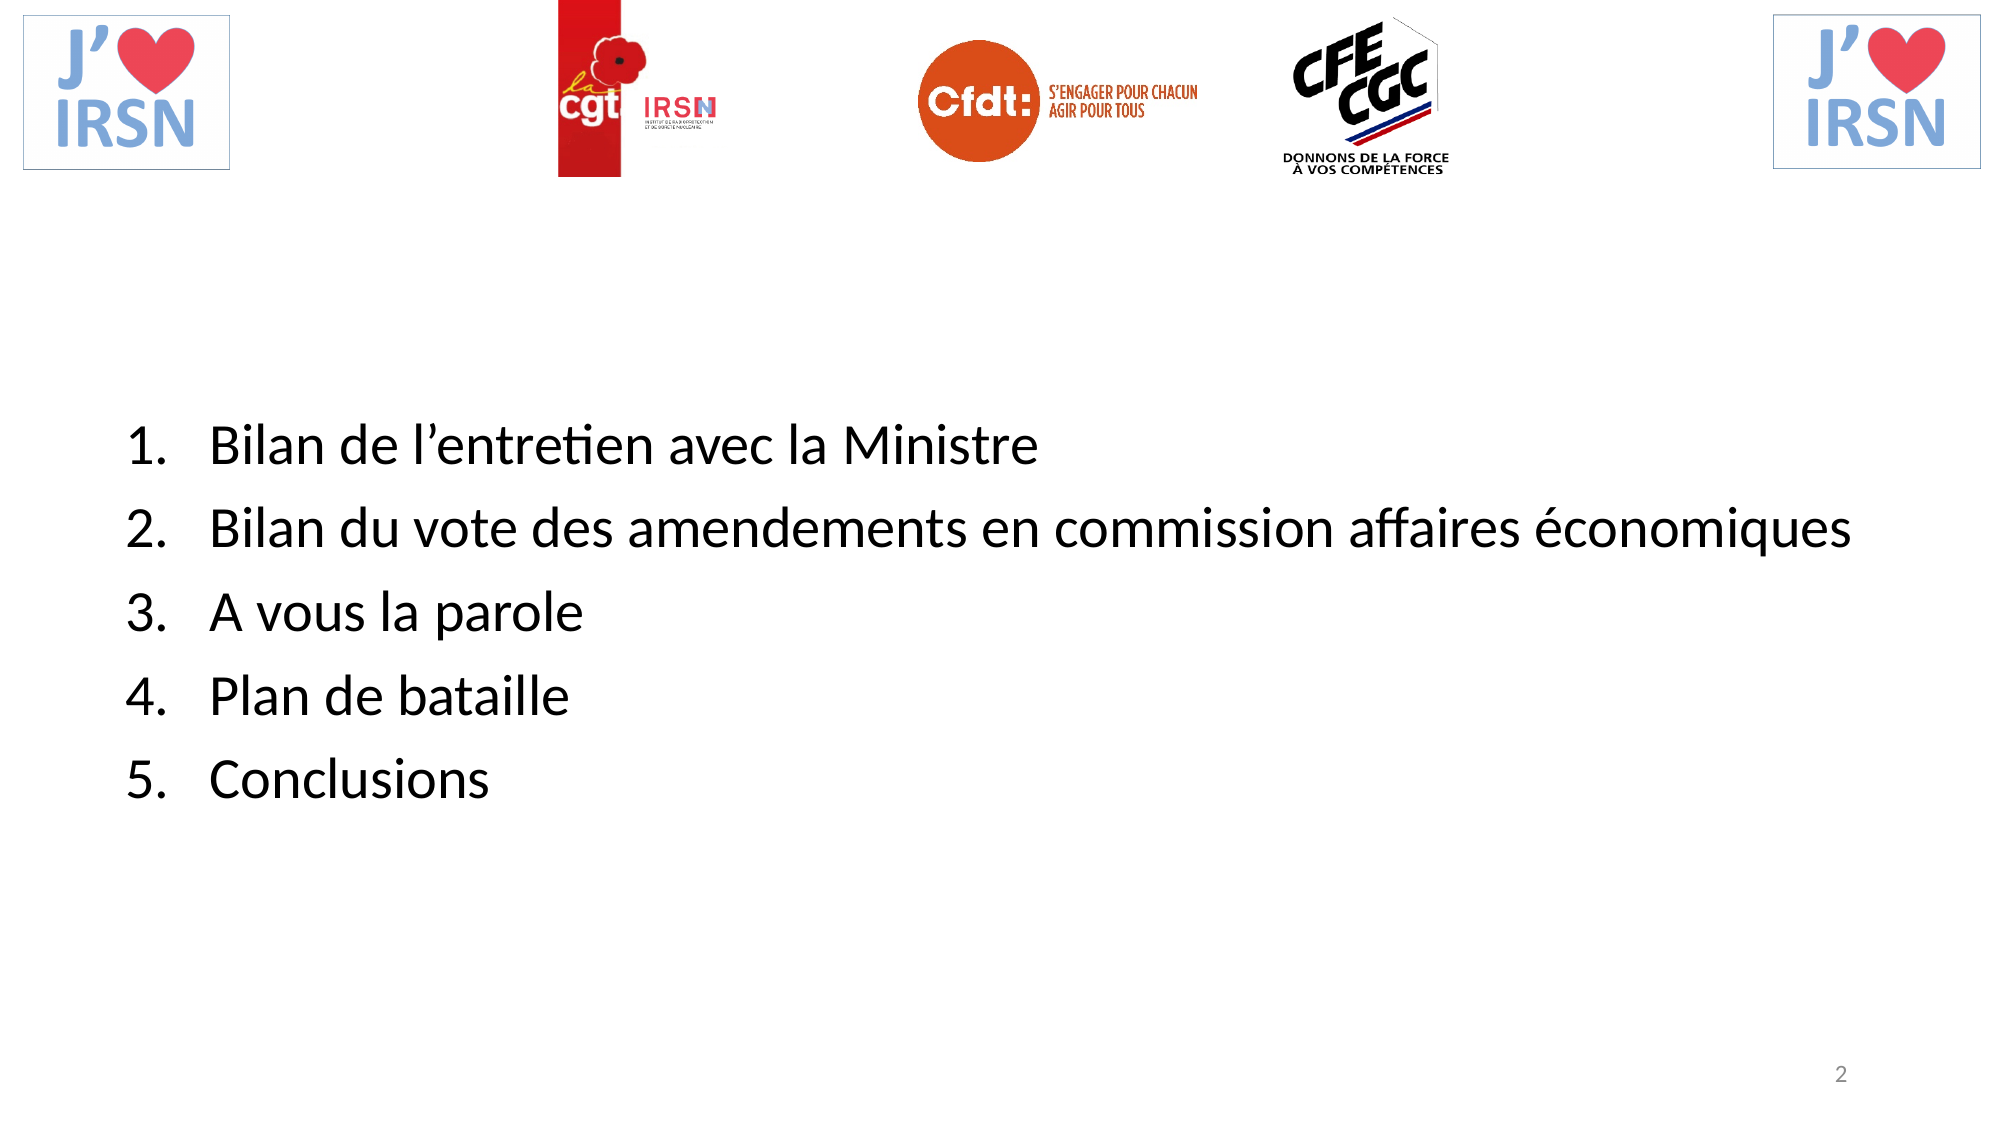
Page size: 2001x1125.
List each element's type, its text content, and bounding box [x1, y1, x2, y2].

picture [1282, 17, 1453, 182]
list Bilan de l’entretien avec la Ministre Bilan du vote des amendements en commission affaires économiques A vous la parole Plan de bataille Conclusions [110, 406, 1951, 1019]
picture [10, 6, 239, 175]
picture [1761, 5, 1990, 174]
picture [918, 40, 1197, 162]
slide_number 2 [1412, 1042, 1863, 1103]
picture [558, 0, 735, 177]
